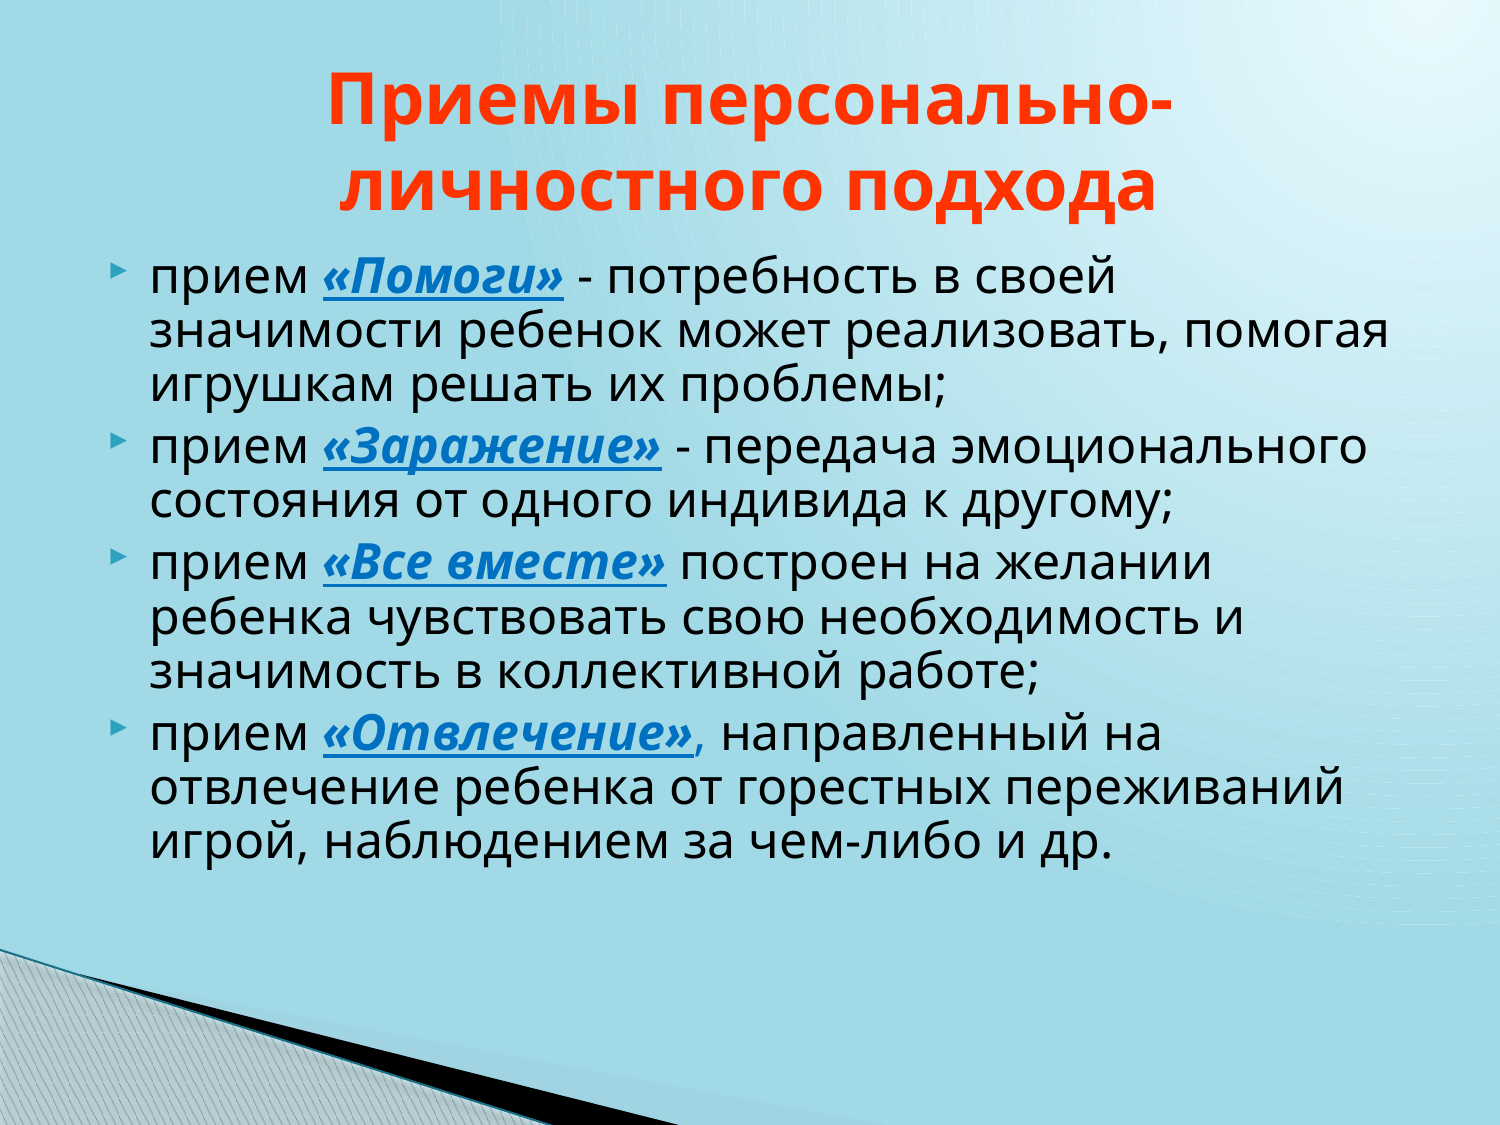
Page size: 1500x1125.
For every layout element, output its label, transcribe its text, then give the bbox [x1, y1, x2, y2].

list прием «Помоги» - потребность в своей значимости ребенок может реализовать, помогая игрушкам решать их проблемы; прием «Заражение» - передача эмоционального состояния от одного индивида к другому; прием «Все вместе» построен на желании ребенка чувствовать свою необходимость и значимость в коллективной работе; прием «Отвлечение», направленный на отвлечение ребенка от горестных переживаний игрой, наблюдением за чем-либо и др. [75, 243, 1425, 986]
title Приемы персонально-личностного подхода [75, 45, 1425, 233]
